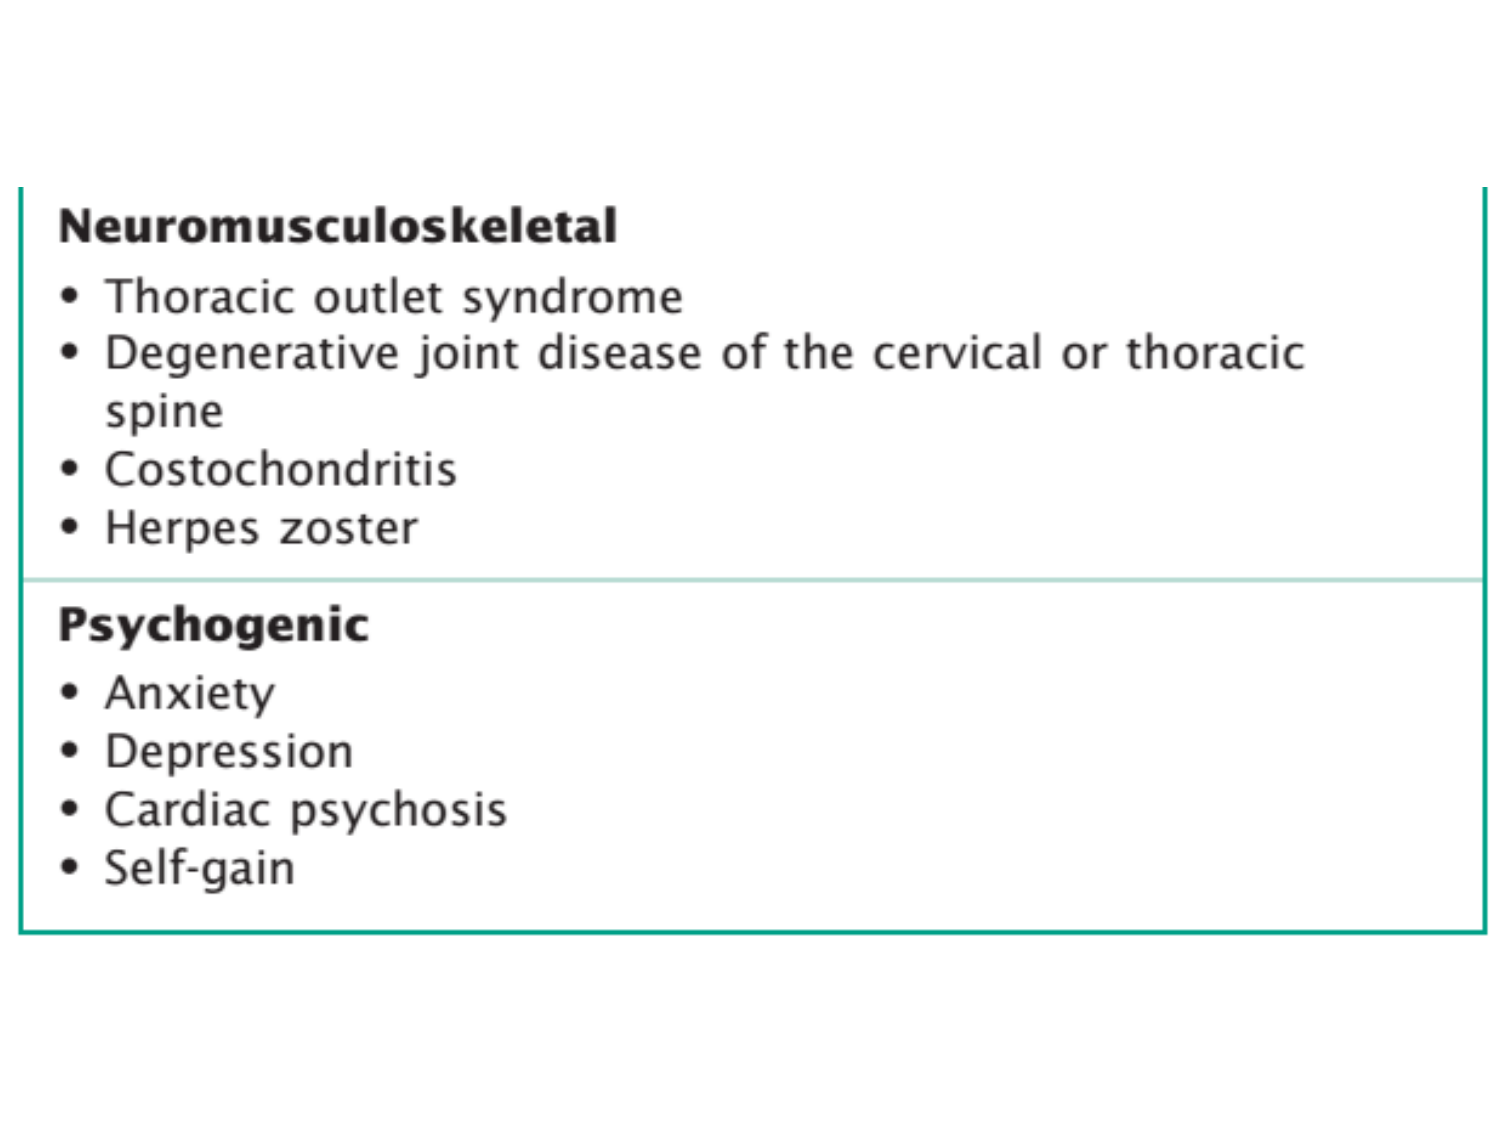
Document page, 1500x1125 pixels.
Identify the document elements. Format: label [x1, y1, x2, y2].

picture [6, 187, 1493, 938]
